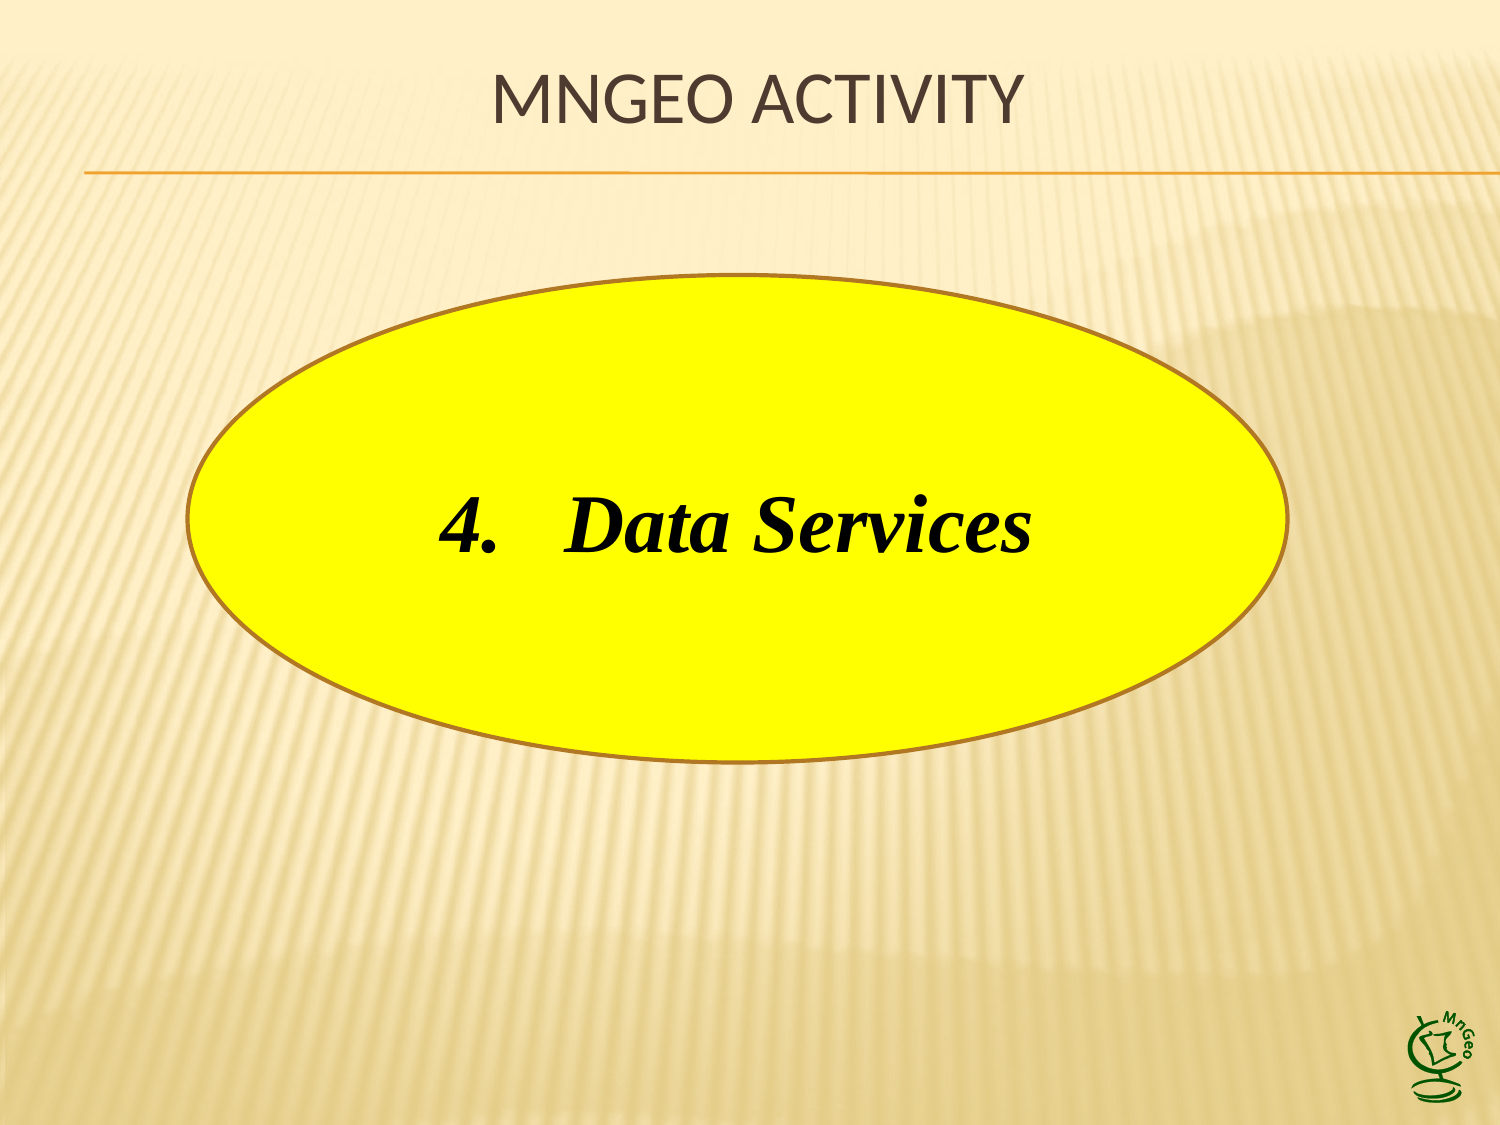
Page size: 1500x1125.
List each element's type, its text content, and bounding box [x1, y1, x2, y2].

text_box 4. Data Services [185, 272, 1290, 765]
list [12, 242, 1488, 986]
title MnGeo activity [45, 9, 1471, 178]
